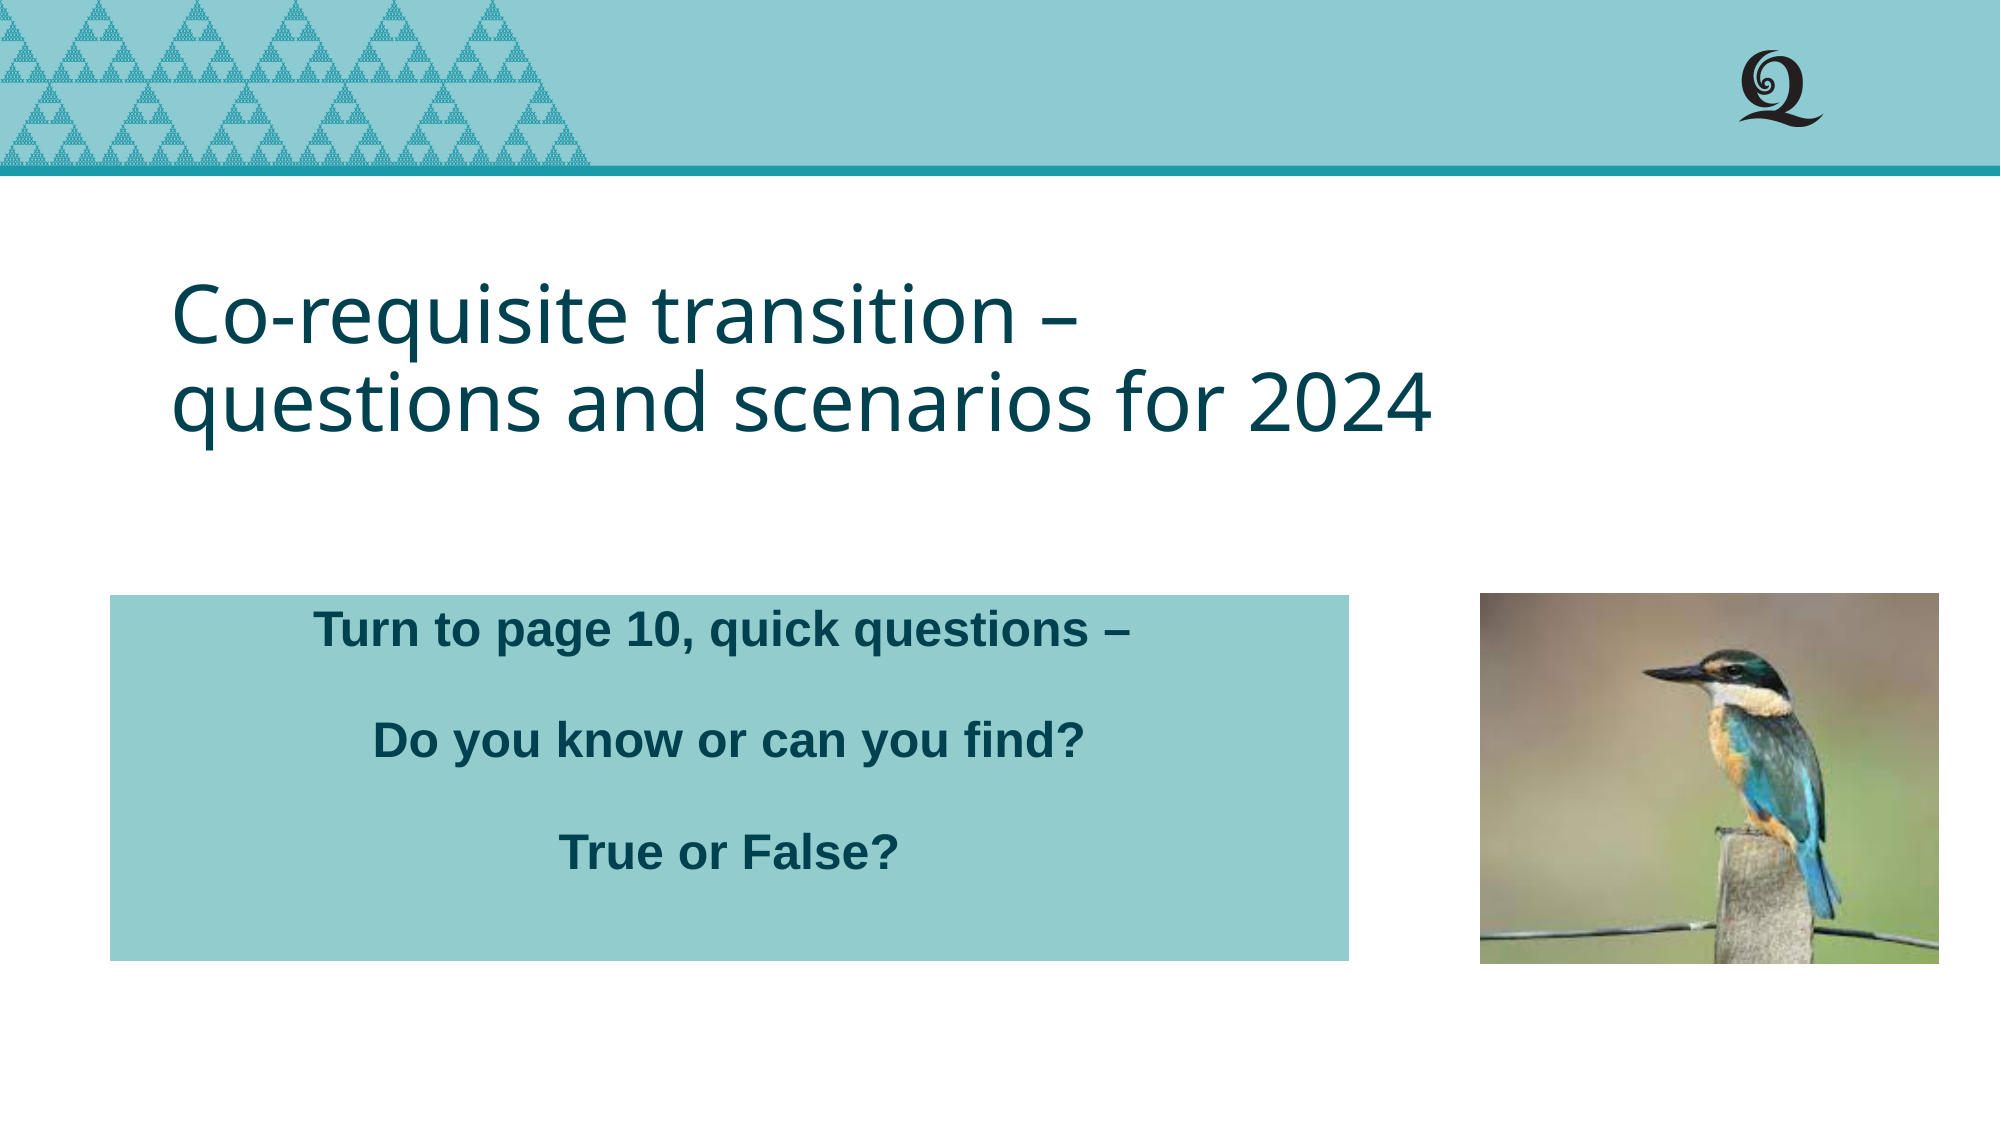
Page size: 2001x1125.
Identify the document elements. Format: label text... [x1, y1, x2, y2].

table_header Turn to page 10, quick questions – Do you know or can you find? True or False? [110, 595, 1349, 961]
picture [0, 0, 2000, 202]
title Co-requisite transition – questions and scenarios for 2024 [170, 273, 1863, 453]
picture [1480, 593, 1939, 964]
